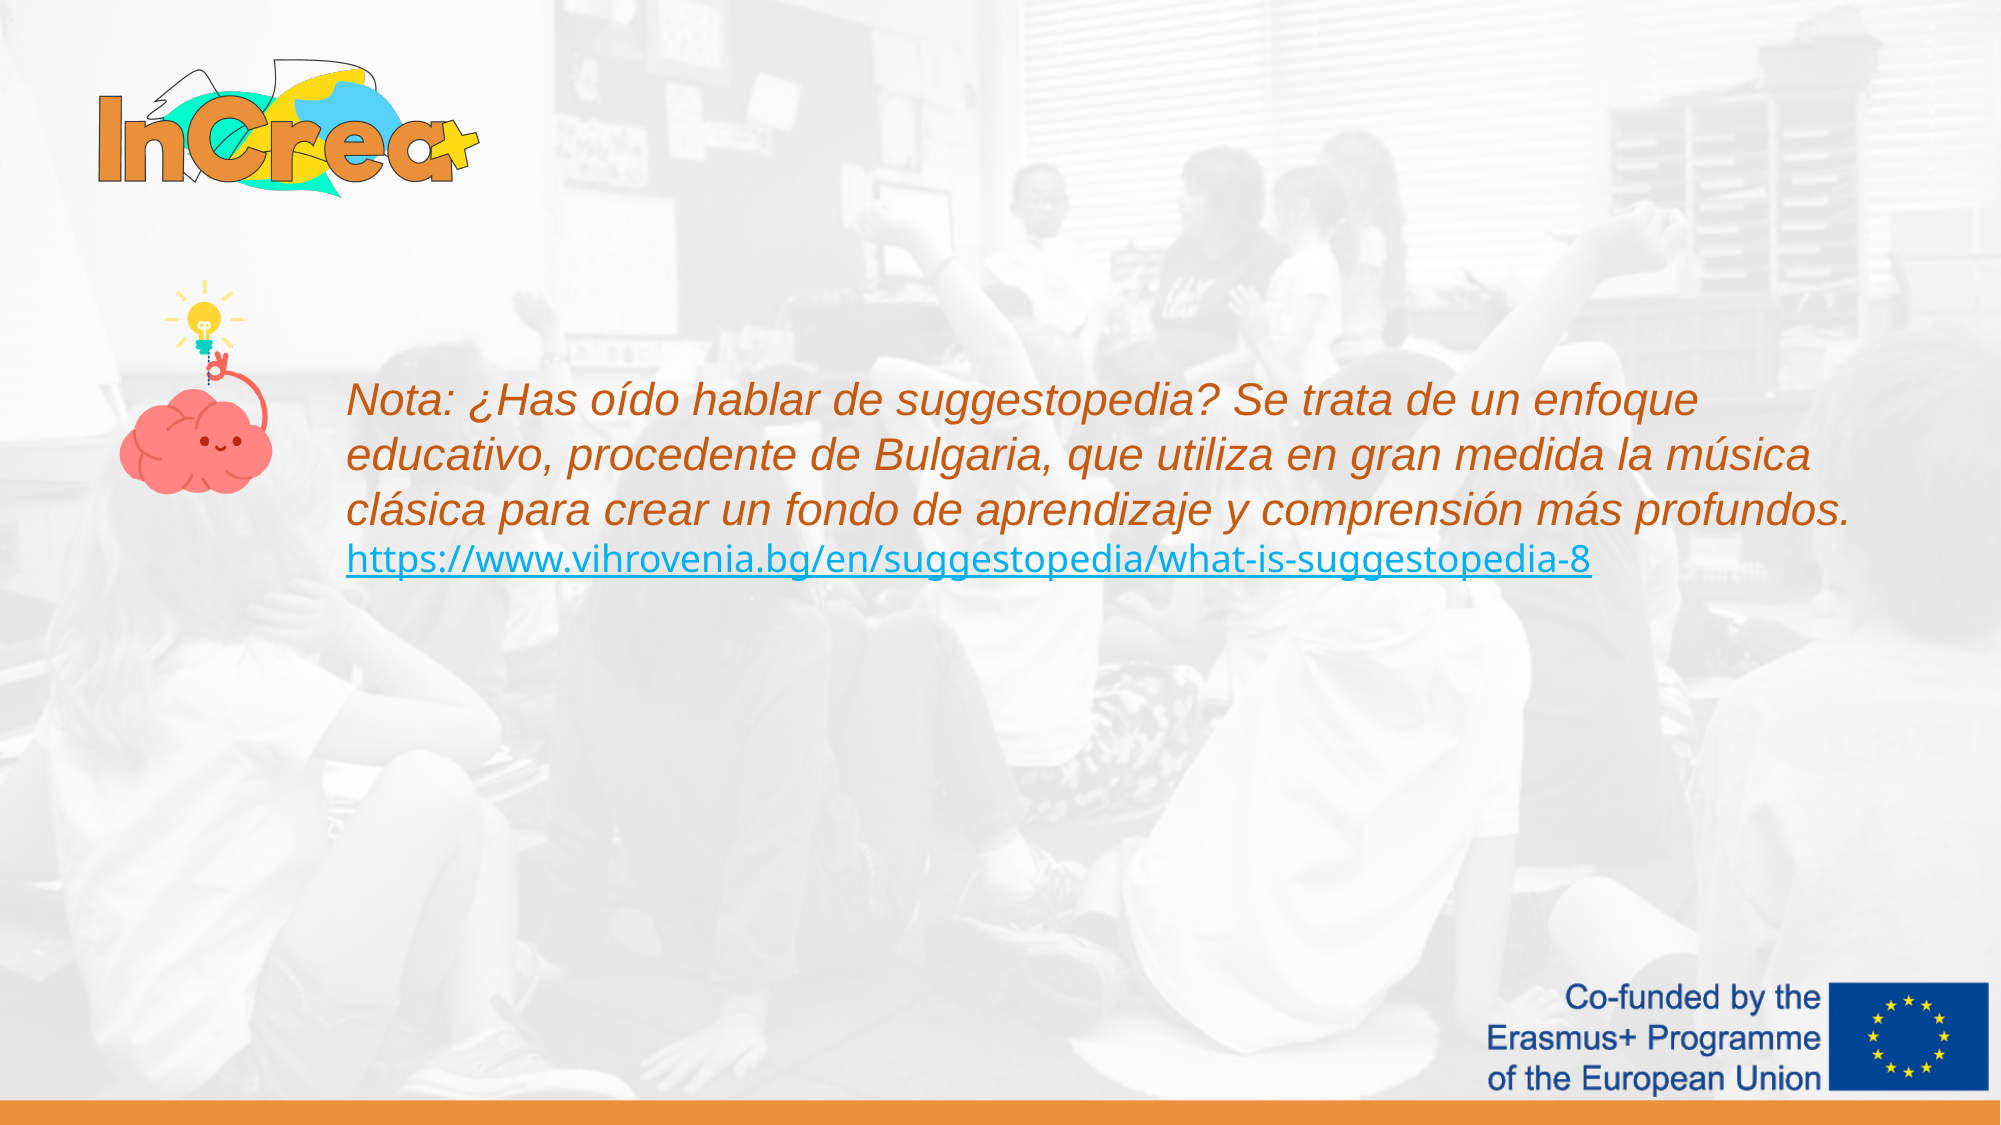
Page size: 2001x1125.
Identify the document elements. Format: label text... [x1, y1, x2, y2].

picture [105, 269, 288, 511]
picture [1472, 979, 2000, 1101]
text_box Nota: ¿Has oído hablar de suggestopedia? Se trata de un enfoque educativo, procedente de Bulgaria, que utiliza en gran medida la música clásica para crear un fondo de aprendizaje y comprensión más profundos. https://www.vihrovenia.bg/en/suggestopedia/what-is-suggestopedia-8 [331, 362, 1894, 594]
picture [93, 52, 482, 203]
